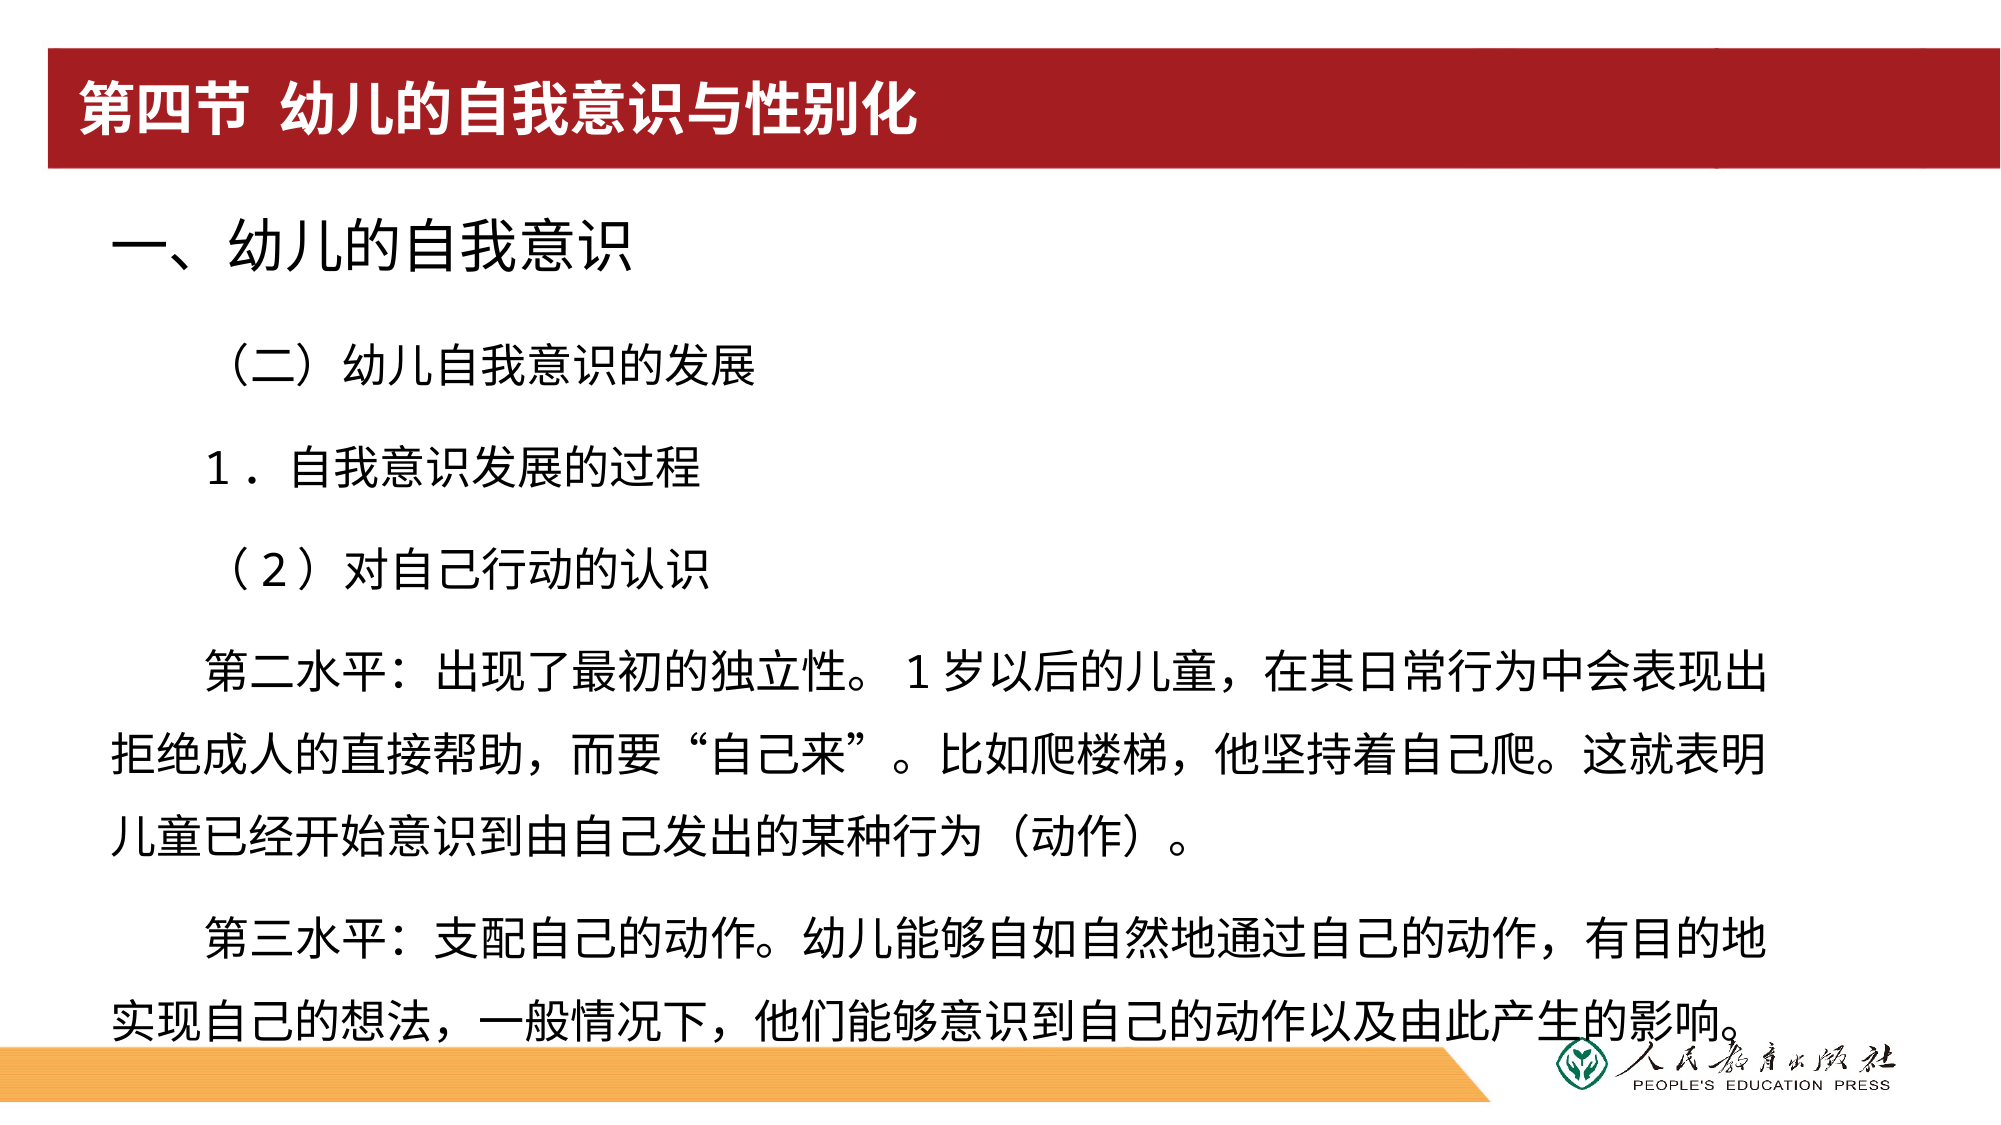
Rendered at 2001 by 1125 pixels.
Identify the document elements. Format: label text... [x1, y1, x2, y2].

title 第四节 幼儿的自我意识与性别化 [62, 57, 1788, 167]
list 一、幼儿的自我意识 [95, 209, 1794, 338]
picture [0, 0, 2001, 1125]
list （二）幼儿自我意识的发展 1．自我意识发展的过程 （2）对自己行动的认识 第二水平：出现了最初的独立性。1岁以后的儿童，在其日常行为中会表现出拒绝成人的直接帮助，而要“自己来”。比如爬楼梯，他坚持着自己爬。这就表明儿童已经开始意识到由自己发出的某种行为（动作）。 第三水平：支配自己的动作。幼儿能够自如自然地通过自己的动作，有目的地实现自己的想法，一般情况下，他们能够意识到自己的动作以及由此产生的影响。 [95, 301, 1821, 1068]
